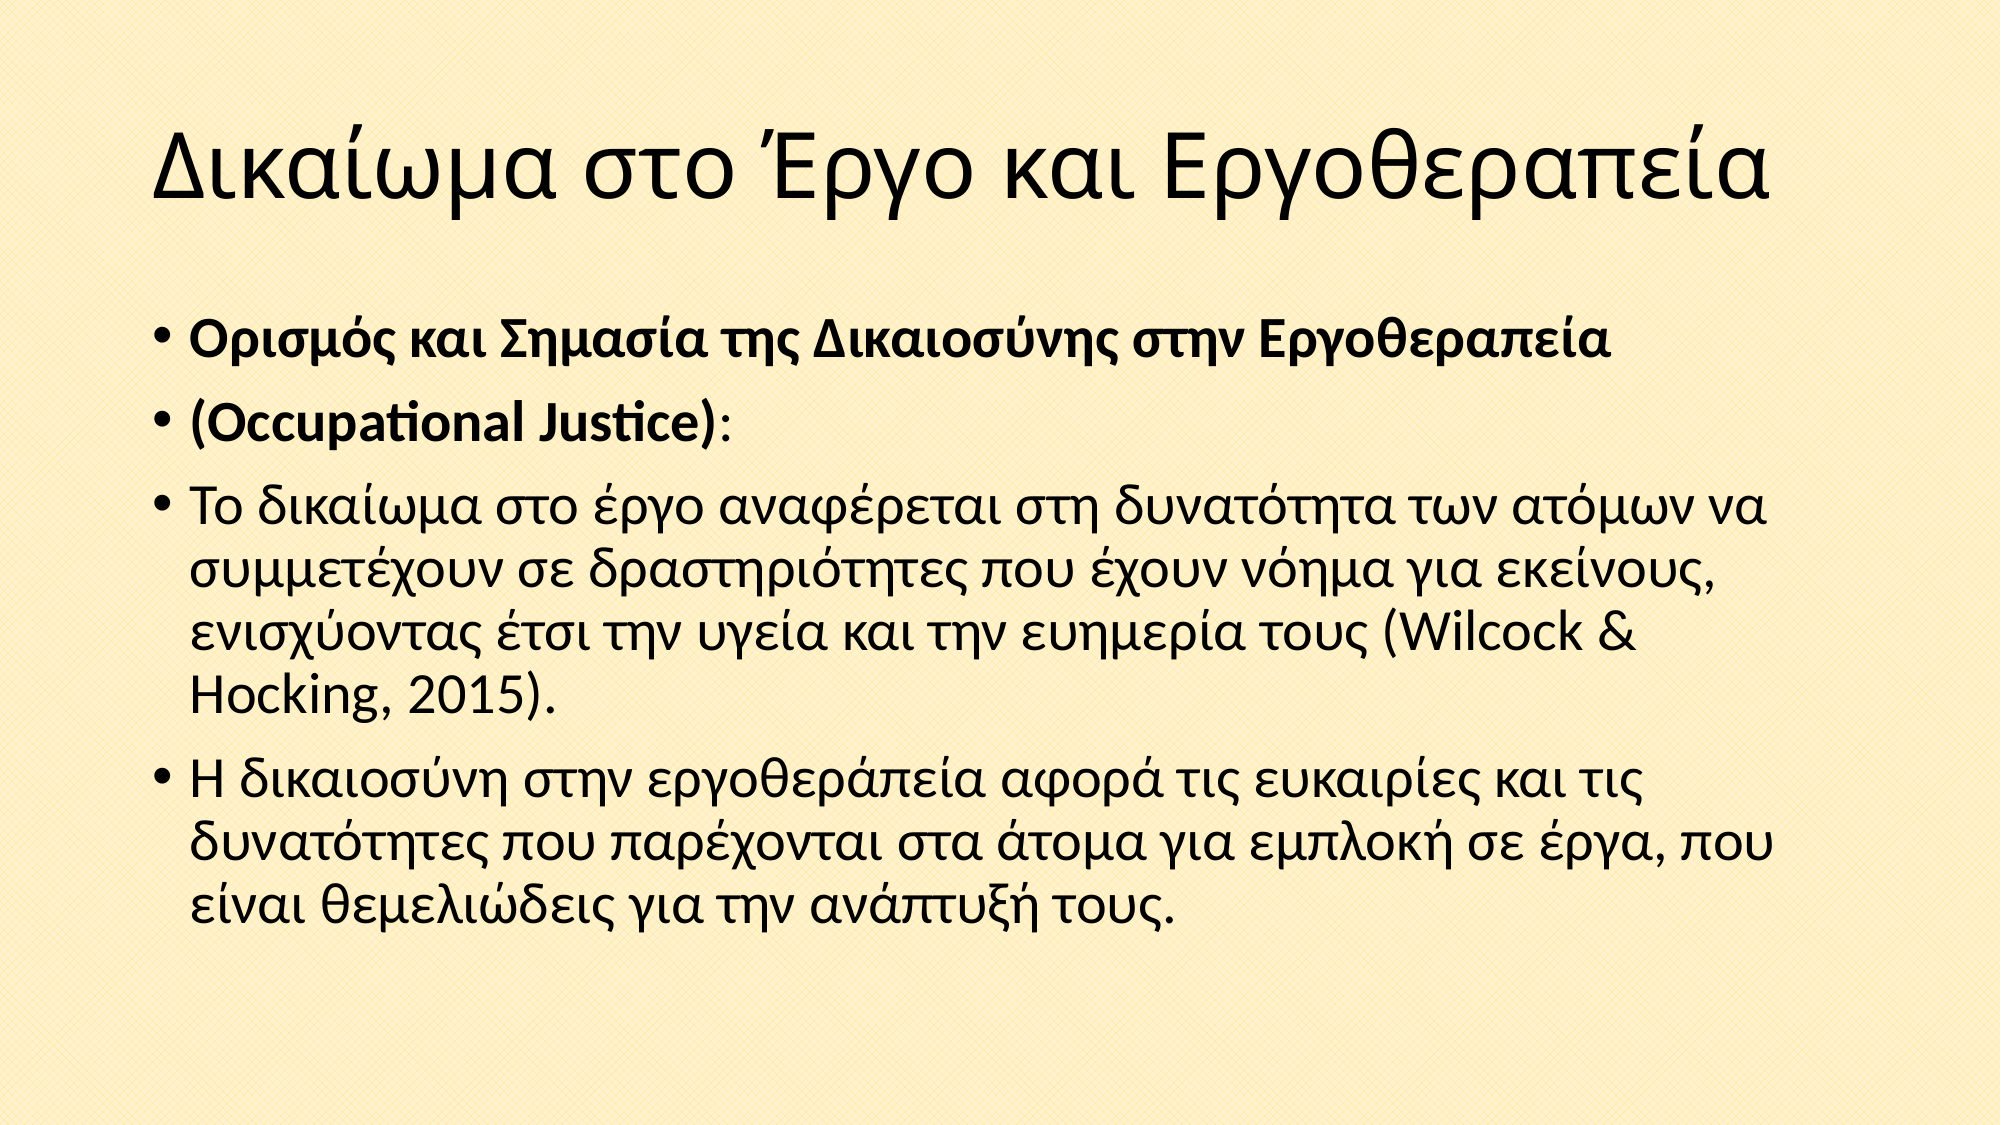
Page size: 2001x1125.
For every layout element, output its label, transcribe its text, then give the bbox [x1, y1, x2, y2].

title Δικαίωμα στο Έργο και Εργοθεραπεία [137, 59, 1863, 278]
list Ορισμός και Σημασία της Δικαιοσύνης στην Εργοθεραπεία (Occupational Justice): Το δικαίωμα στο έργο αναφέρεται στη δυνατότητα των ατόμων να συμμετέχουν σε δραστηριότητες που έχουν νόημα για εκείνους, ενισχύοντας έτσι την υγεία και την ευημερία τους (Wilcock & Hocking, 2015). Η δικαιοσύνη στην εργοθεράπεία αφορά τις ευκαιρίες και τις δυνατότητες που παρέχονται στα άτομα για εμπλοκή σε έργα, που είναι θεμελιώδεις για την ανάπτυξή τους. [137, 299, 1863, 1014]
